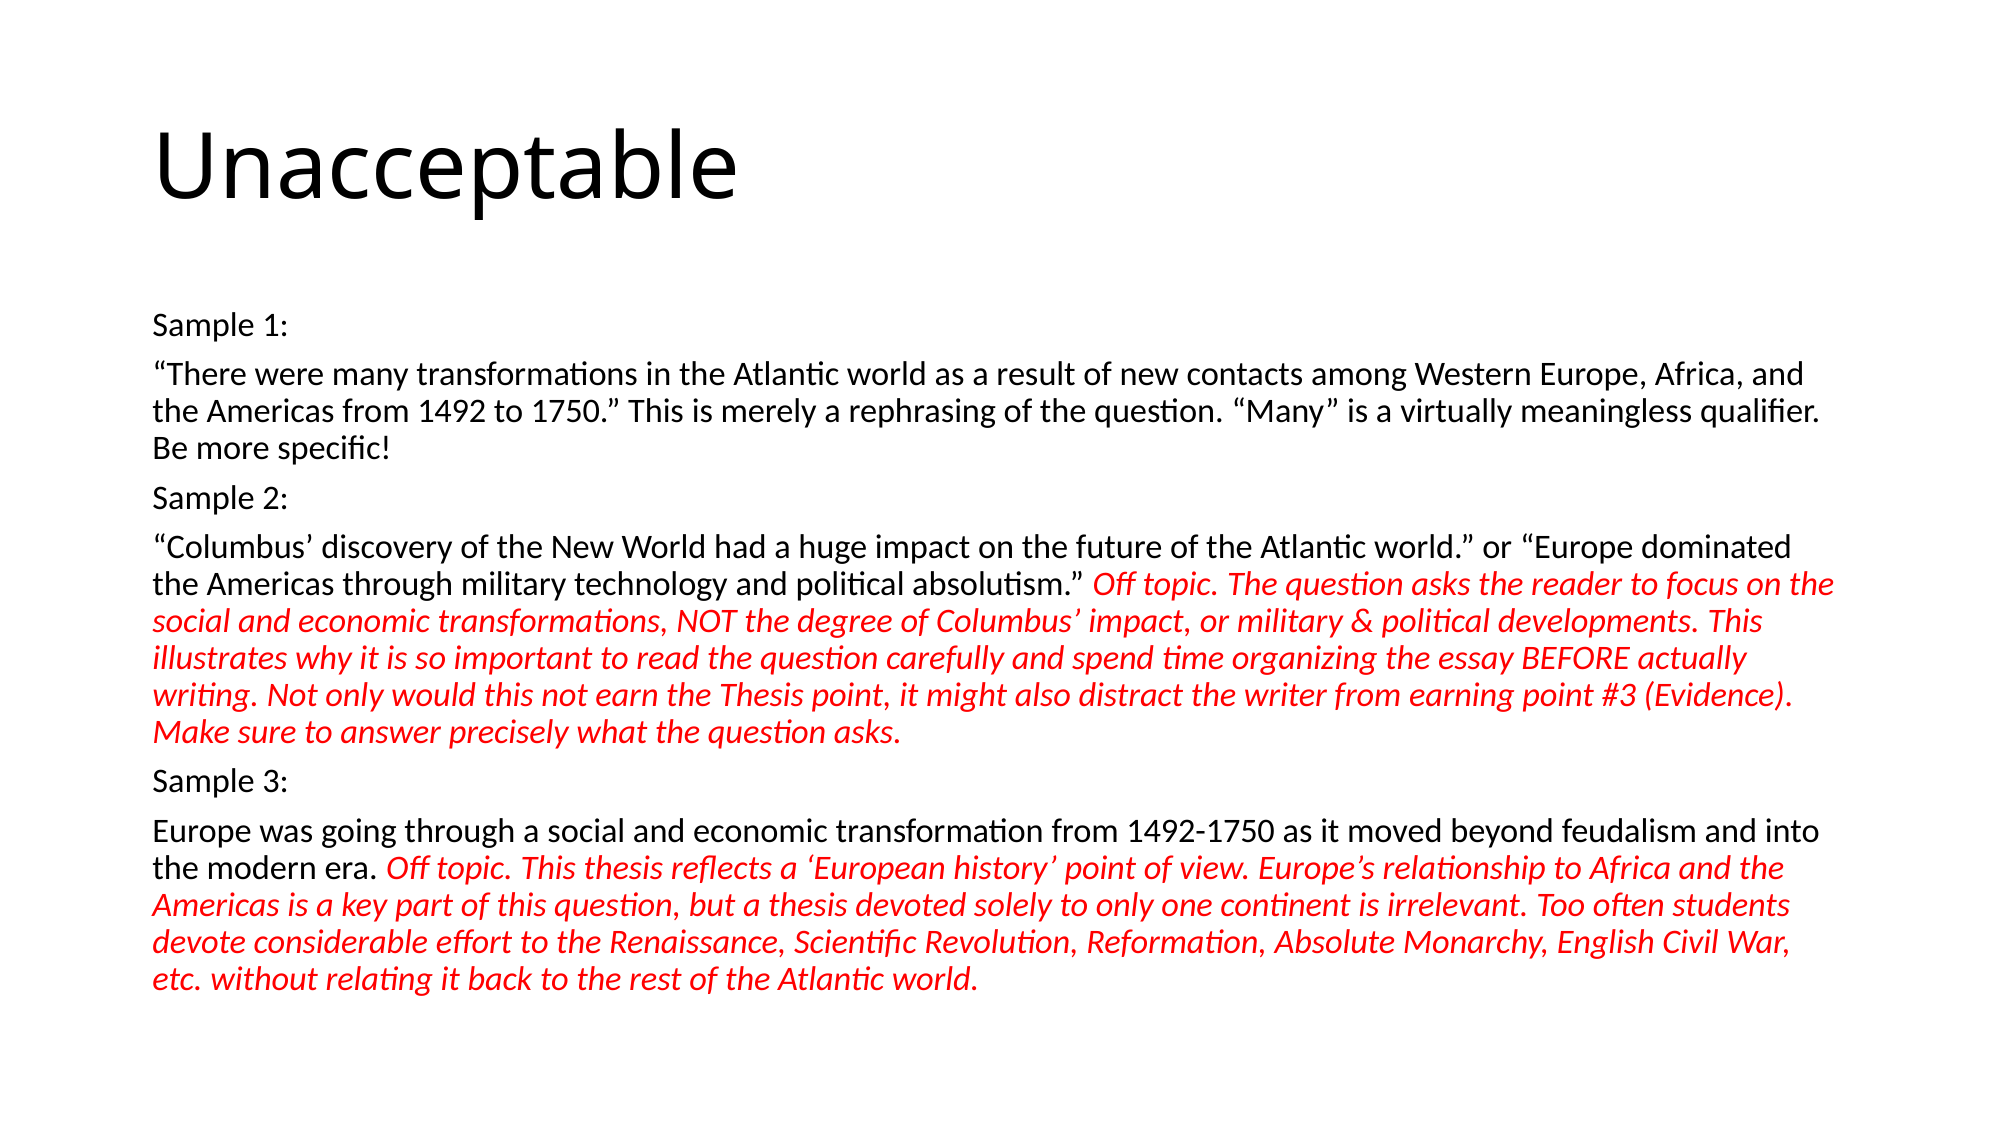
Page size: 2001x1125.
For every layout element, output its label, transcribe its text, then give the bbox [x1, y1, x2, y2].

list Sample 1: “There were many transformations in the Atlantic world as a result of new contacts among Western Europe, Africa, and the Americas from 1492 to 1750.” This is merely a rephrasing of the question. “Many” is a virtually meaningless qualifier. Be more specific! Sample 2: “Columbus’ discovery of the New World had a huge impact on the future of the Atlantic world.” or “Europe dominated the Americas through military technology and political absolutism.” Off topic. The question asks the reader to focus on the social and economic transformations, NOT the degree of Columbus’ impact, or military & political developments. This illustrates why it is so important to read the question carefully and spend time organizing the essay BEFORE actually writing. Not only would this not earn the Thesis point, it might also distract the writer from earning point #3 (Evidence). Make sure to answer precisely what the question asks. Sample 3: Europe was going through a social and economic transformation from 1492-1750 as it moved beyond feudalism and into the modern era. Off topic. This thesis reflects a ‘European history’ point of view. Europe’s relationship to Africa and the Americas is a key part of this question, but a thesis devoted solely to only one continent is irrelevant. Too often students devote considerable effort to the Renaissance, Scientific Revolution, Reformation, Absolute Monarchy, English Civil War, etc. without relating it back to the rest of the Atlantic world. [137, 299, 1863, 1014]
title Unacceptable [137, 59, 1863, 278]
